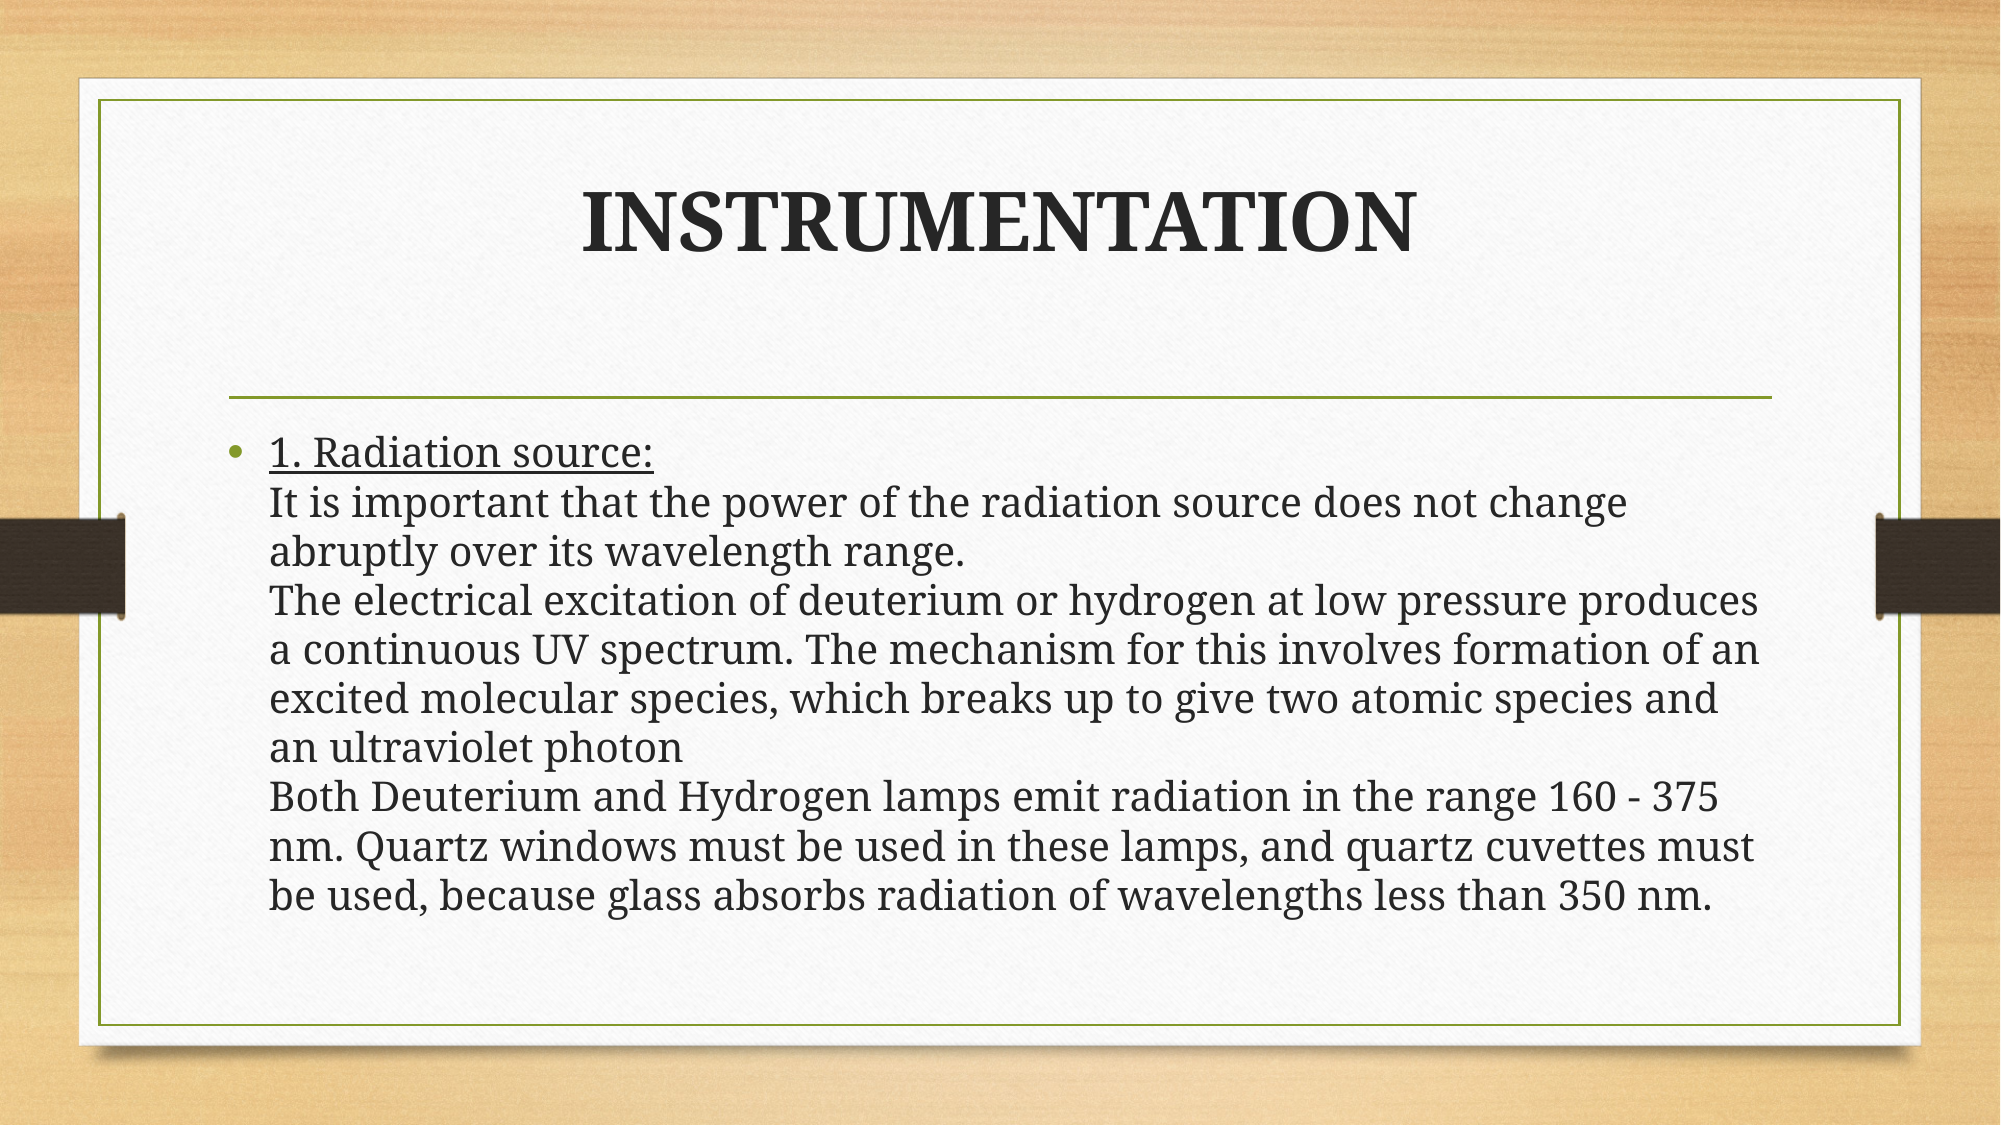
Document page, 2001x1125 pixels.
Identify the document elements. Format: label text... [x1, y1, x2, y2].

list 1. Radiation source: It is important that the power of the radiation source does not change abruptly over its wavelength range. The electrical excitation of deuterium or hydrogen at low pressure produces a continuous UV spectrum. The mechanism for this involves formation of an excited molecular species, which breaks up to give two atomic species and an ultraviolet photon Both Deuterium and Hydrogen lamps emit radiation in the range 160 - 375 nm. Quartz windows must be used in these lamps, and quartz cuvettes must be used, because glass absorbs radiation of wavelengths less than 350 nm. [212, 419, 1788, 964]
picture [0, 0, 2001, 1125]
title INSTRUMENTATION [212, 161, 1788, 375]
